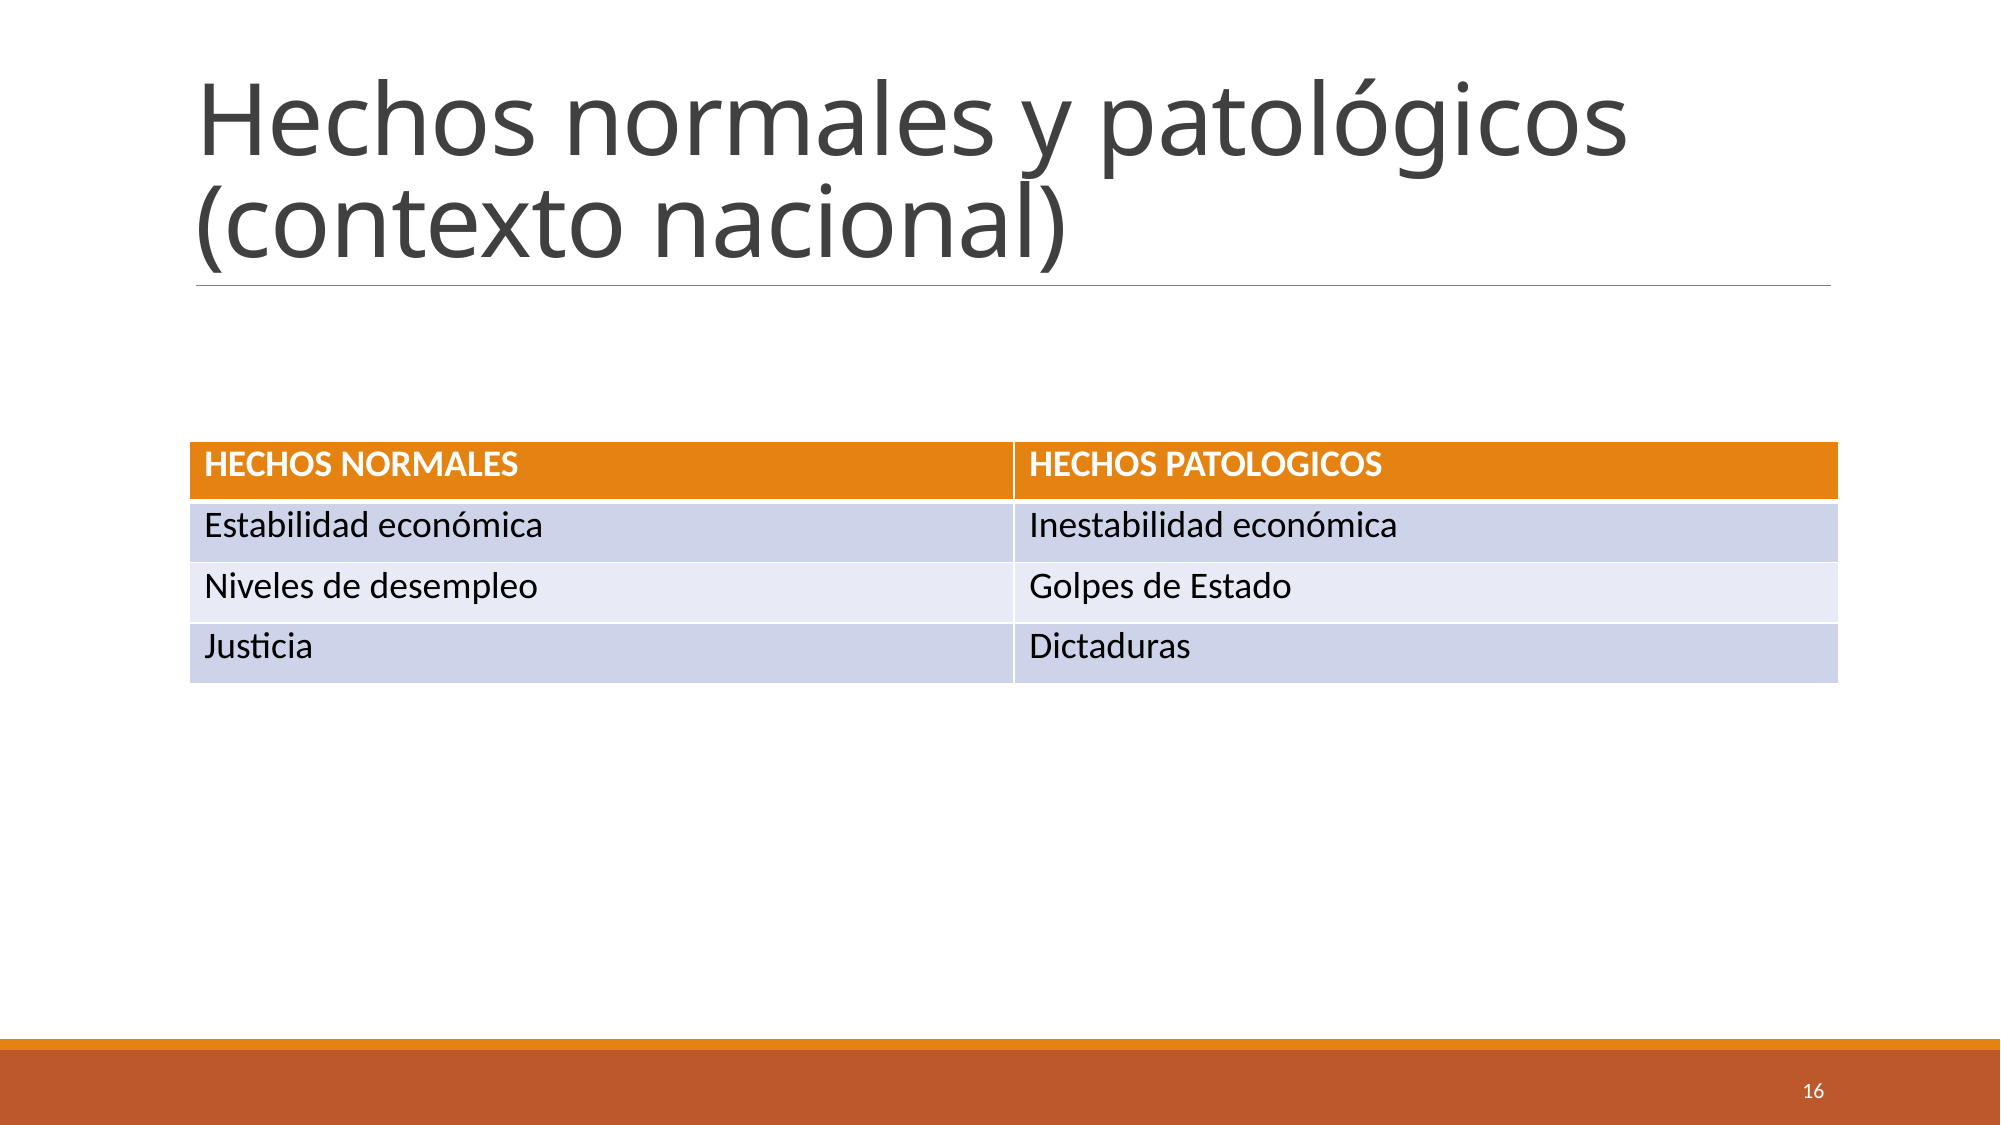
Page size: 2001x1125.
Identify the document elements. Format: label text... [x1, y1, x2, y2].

table_cell Dictaduras [1015, 624, 1838, 683]
table_cell Estabilidad económica [190, 504, 1013, 562]
title Hechos normales y patológicos (contexto nacional) [180, 47, 1830, 285]
table_header HECHOS PATOLOGICOS [1015, 442, 1838, 499]
table_cell Golpes de Estado [1015, 563, 1838, 622]
table_header HECHOS NORMALES [190, 442, 1013, 499]
table_cell Niveles de desempleo [190, 563, 1013, 622]
slide_number 16 [1624, 1059, 1840, 1120]
table_cell Justicia [190, 624, 1013, 683]
table_cell Inestabilidad económica [1015, 504, 1838, 562]
